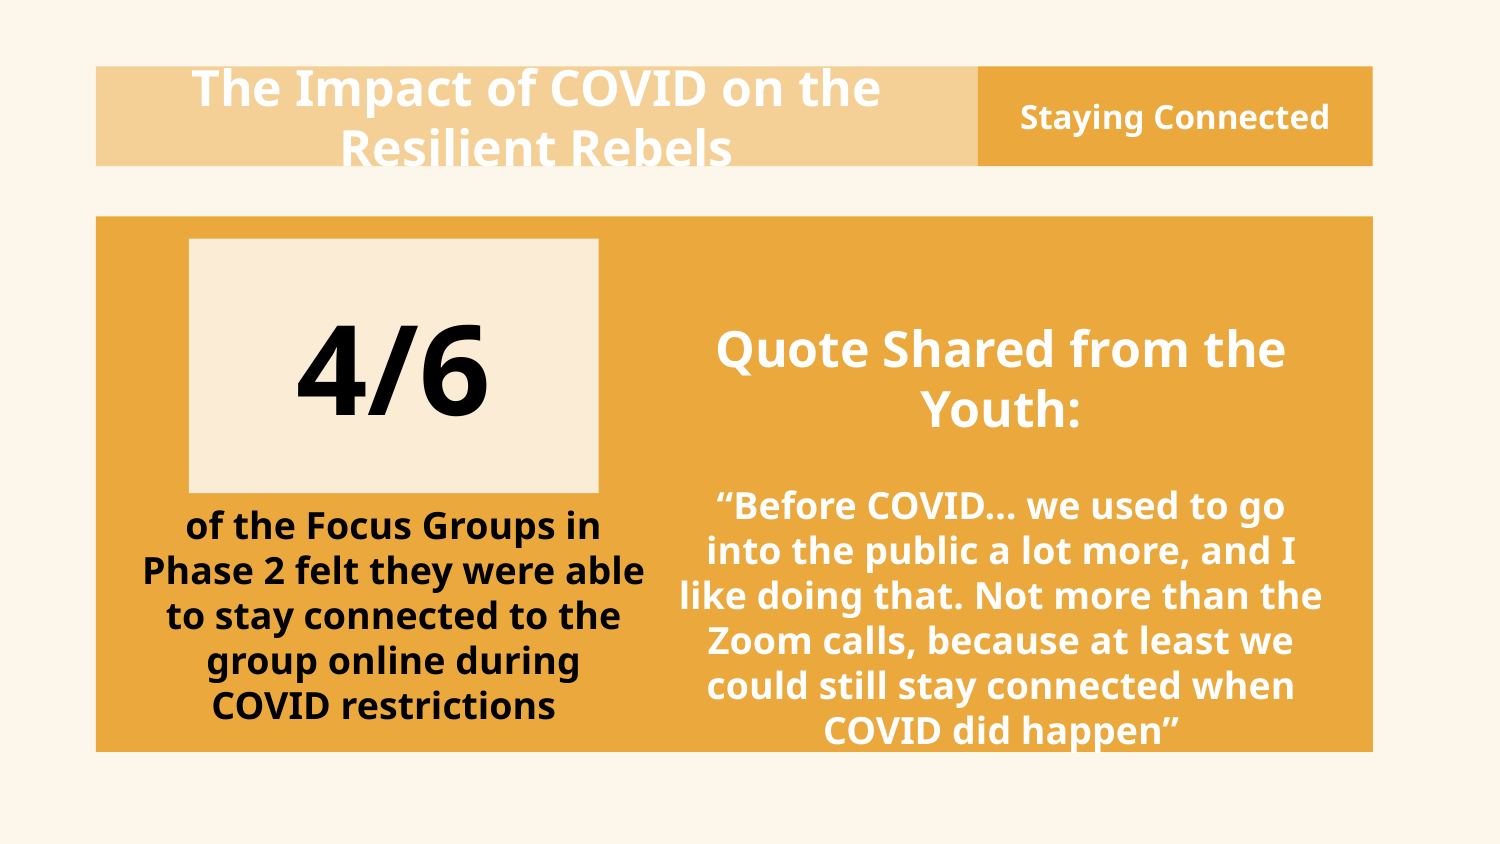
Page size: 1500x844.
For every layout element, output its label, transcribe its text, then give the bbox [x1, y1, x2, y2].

text_box [0, 0, 1500, 844]
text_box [126, 238, 661, 659]
text_box Staying Connected [976, 64, 1375, 168]
text_box [94, 214, 1375, 754]
text_box Quote Shared from the Youth: “Before COVID… we used to go into the public a lot more, and I like doing that. Not more than the Zoom calls, because at least we could still stay connected when COVID did happen” [660, 309, 1342, 760]
text_box The Impact of COVID on the Resilient Rebels [95, 66, 976, 167]
